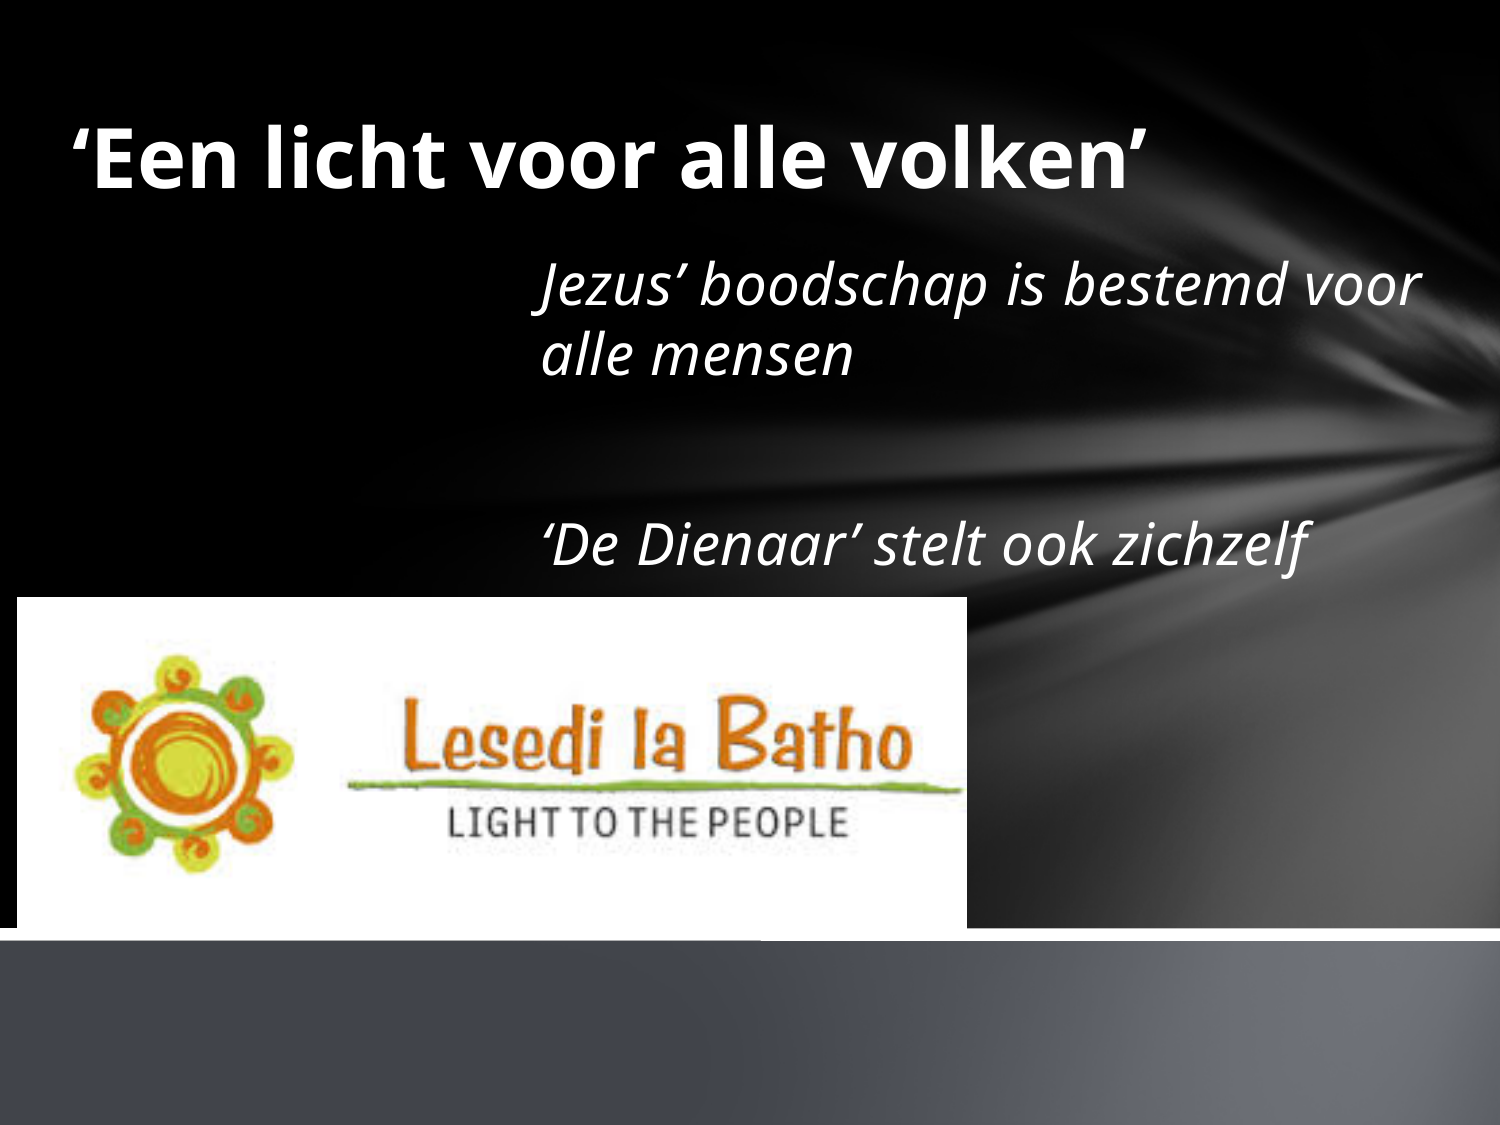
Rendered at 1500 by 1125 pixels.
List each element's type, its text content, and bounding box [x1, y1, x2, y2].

list Jezus’ boodschap is bestemd voor alle mensen ‘De Dienaar’ stelt ook zichzelf voor [525, 239, 1442, 891]
picture [17, 597, 967, 936]
title ‘Een licht voor alle volken’ [57, 37, 1318, 213]
